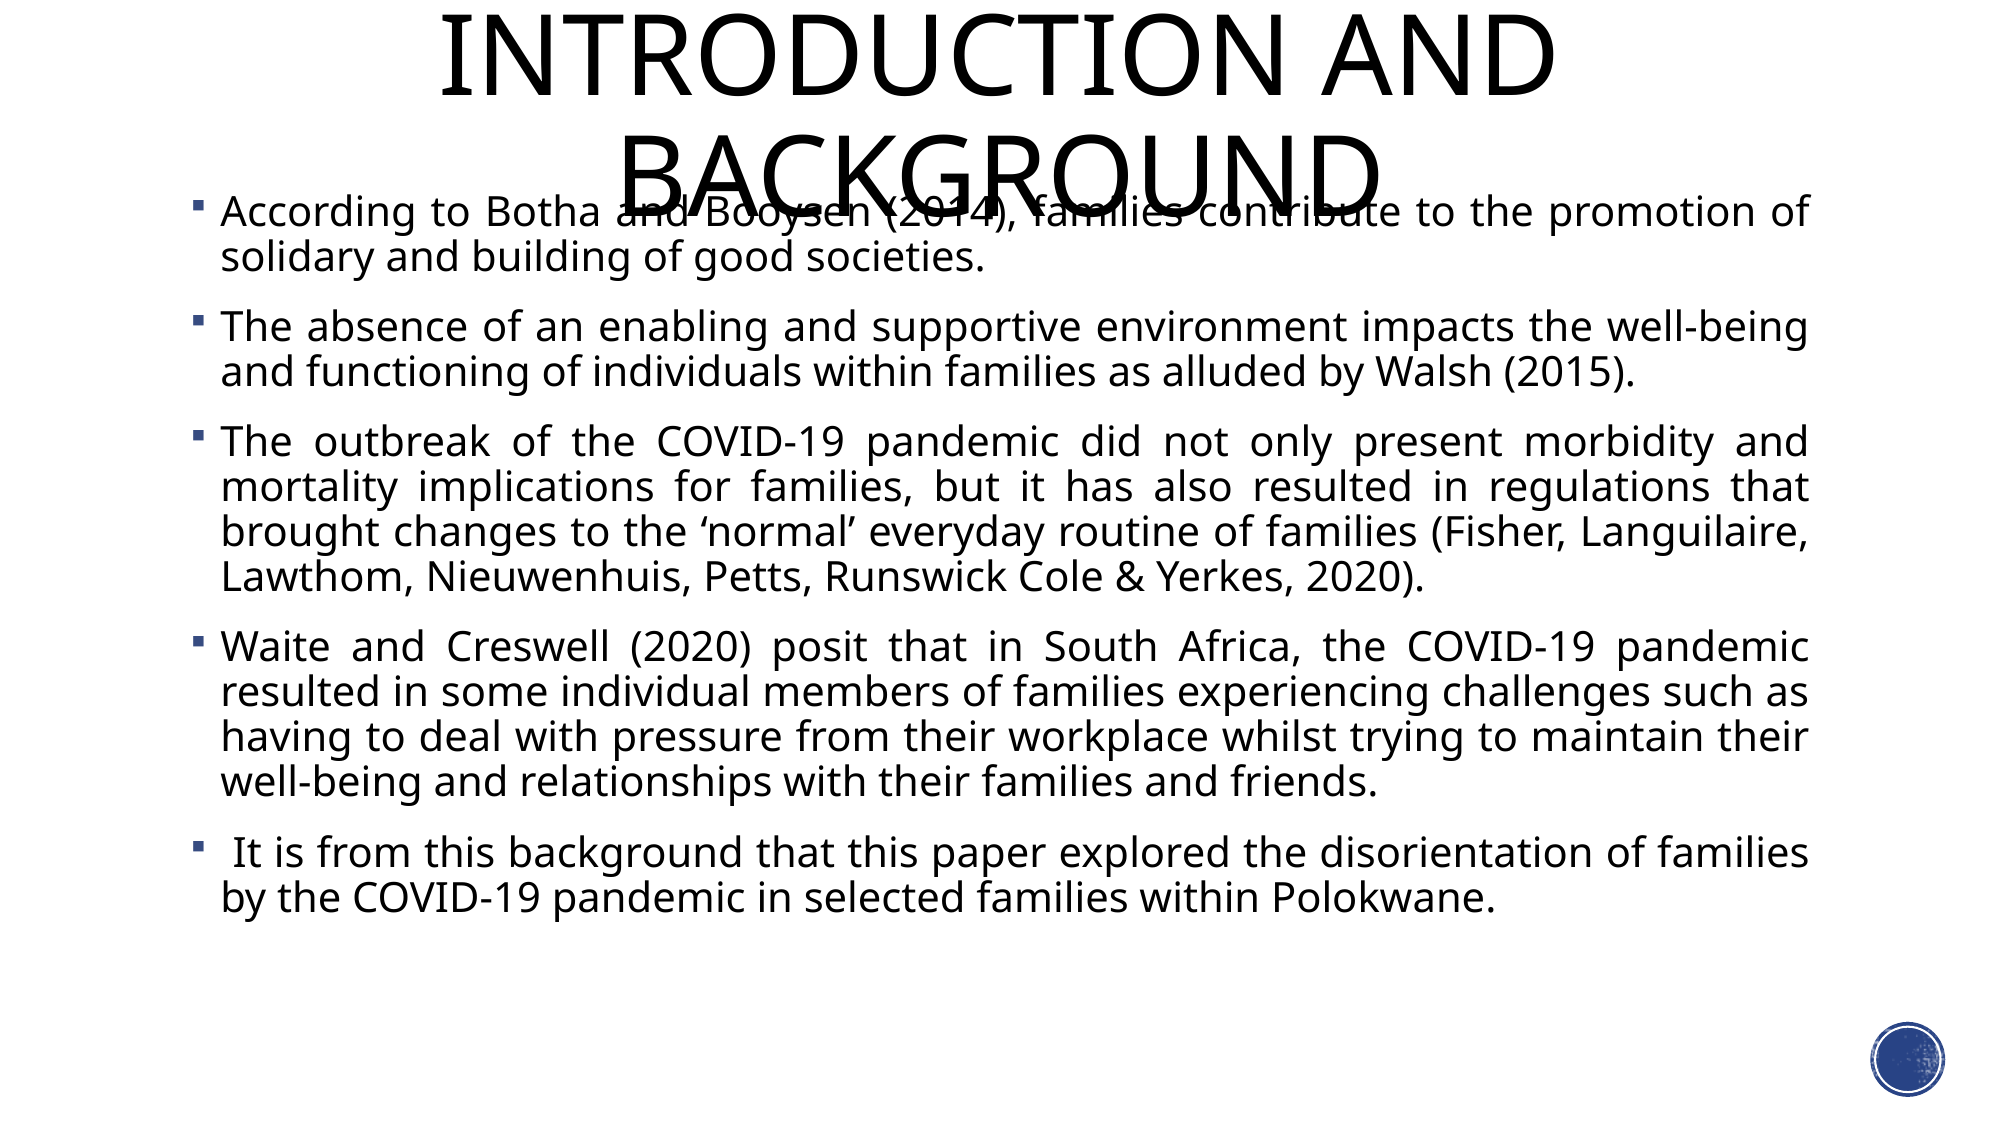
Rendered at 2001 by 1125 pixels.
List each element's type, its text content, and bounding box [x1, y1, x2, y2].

title INTRODUCTION AND BACKGROUND [174, 0, 1825, 252]
list According to Botha and Booysen (2014), families contribute to the promotion of solidary and building of good societies. The absence of an enabling and supportive environment impacts the well-being and functioning of individuals within families as alluded by Walsh (2015). The outbreak of the COVID-19 pandemic did not only present morbidity and mortality implications for families, but it has also resulted in regulations that brought changes to the ‘normal’ everyday routine of families (Fisher, Languilaire, Lawthom, Nieuwenhuis, Petts, Runswick Cole & Yerkes, 2020). Waite and Creswell (2020) posit that in South Africa, the COVID-19 pandemic resulted in some individual members of families experiencing challenges such as having to deal with pressure from their workplace whilst trying to maintain their well-being and relationships with their families and friends. It is from this background that this paper explored the disorientation of families by the COVID-19 pandemic in selected families within Polokwane. [175, 182, 1826, 1094]
